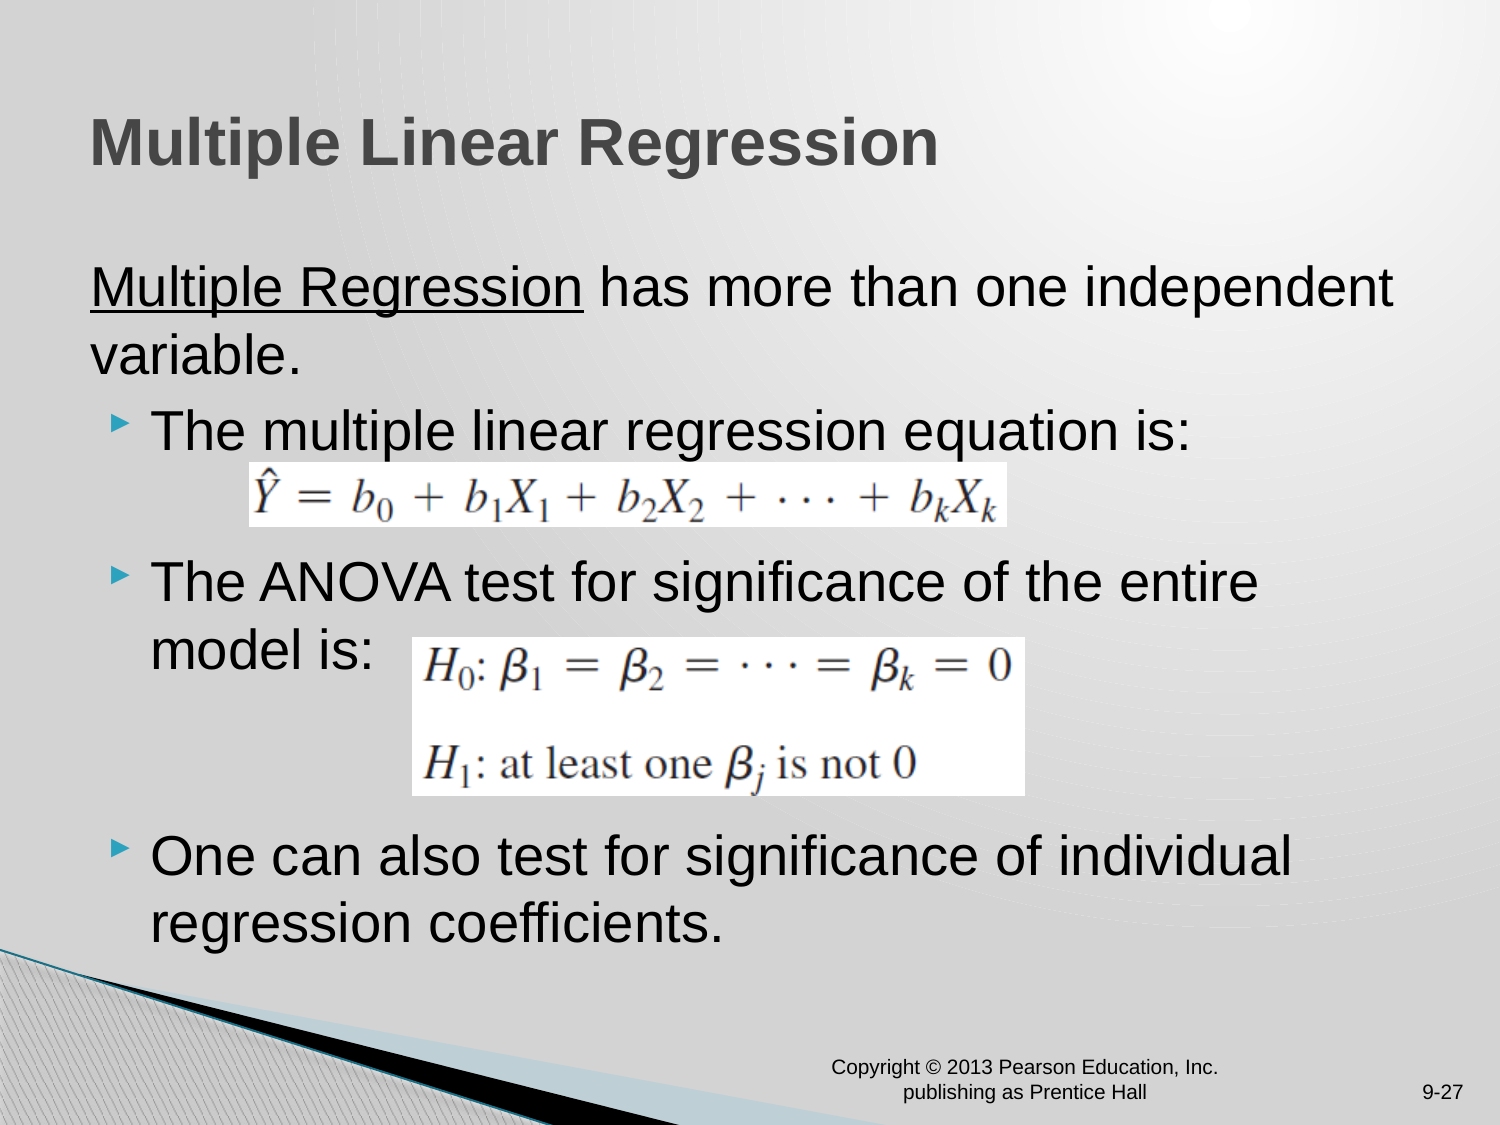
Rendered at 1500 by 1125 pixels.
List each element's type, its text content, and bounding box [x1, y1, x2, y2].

slide_number 9-27 [1362, 1051, 1479, 1112]
picture [249, 462, 1007, 528]
list Multiple Regression has more than one independent variable. The multiple linear regression equation is: The ANOVA test for significance of the entire model is: One can also test for significance of individual regression coefficients. [74, 242, 1426, 986]
picture [412, 637, 1026, 796]
footer Copyright © 2013 Pearson Education, Inc. publishing as Prentice Hall [812, 1051, 1238, 1112]
title Multiple Linear Regression [75, 45, 1425, 233]
